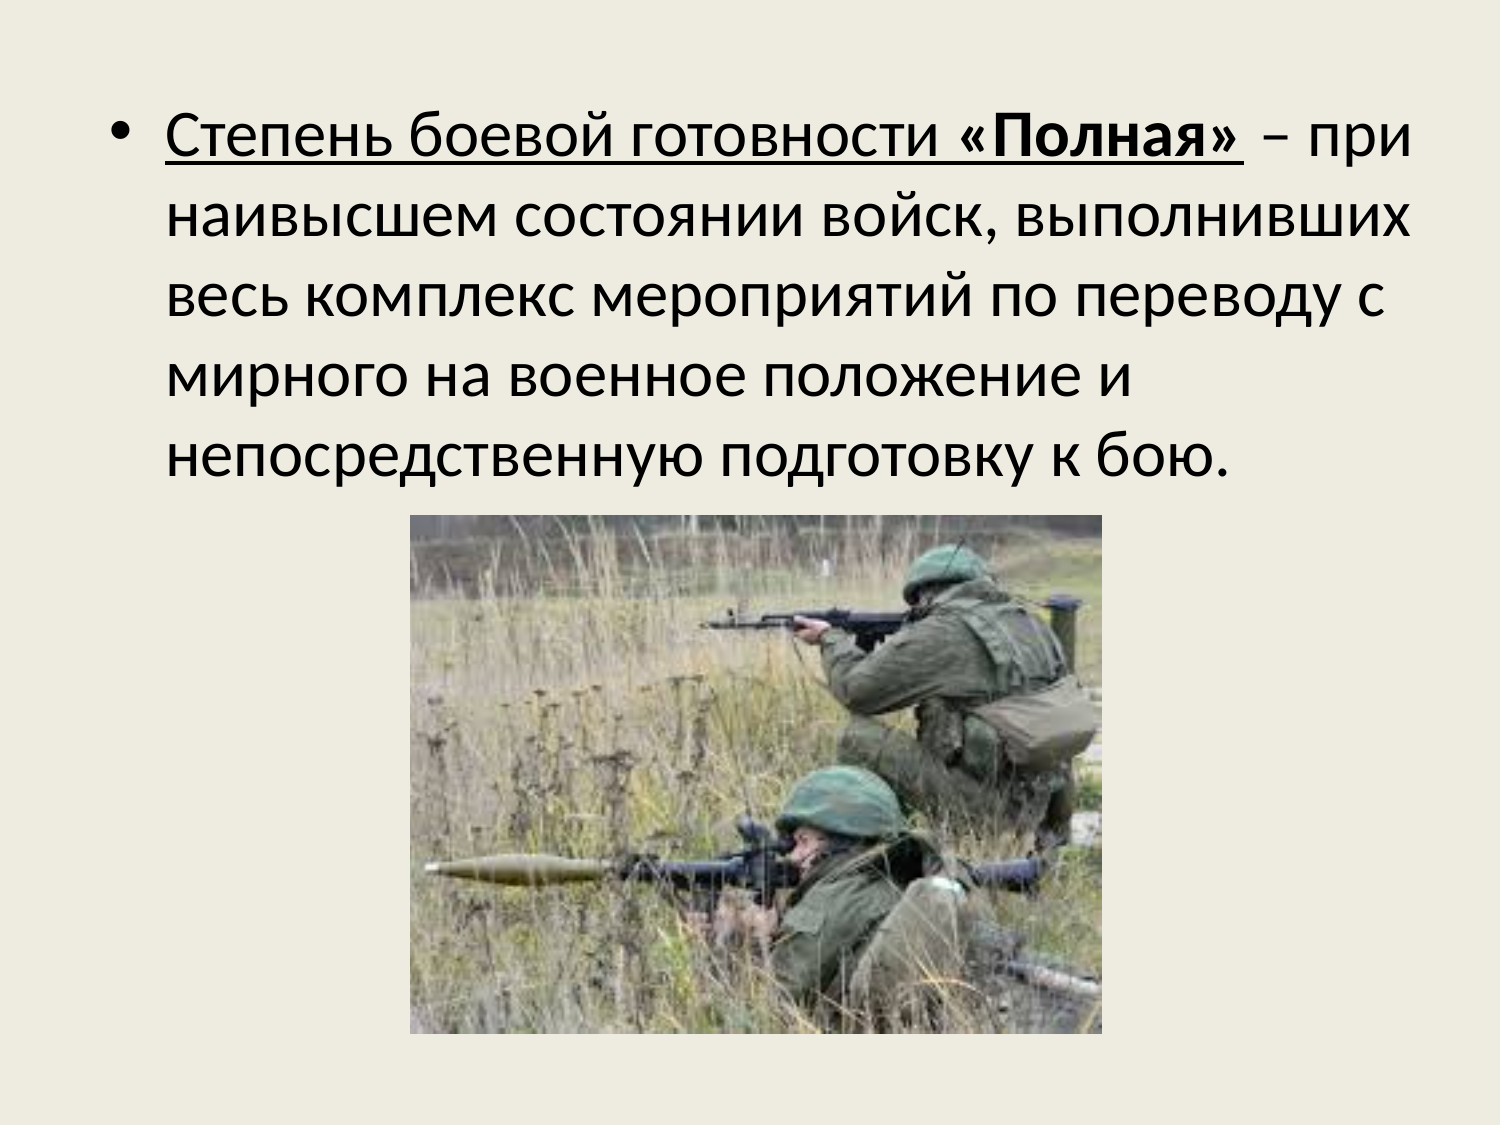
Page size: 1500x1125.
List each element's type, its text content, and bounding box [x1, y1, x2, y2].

list Степень боевой готовности «Полная» – при наивысшем состоянии войск, выполнивших весь комплекс мероприятий по переводу с мирного на военное положение и непосредственную подготовку к бою. [93, 82, 1444, 825]
picture [409, 515, 1102, 1034]
